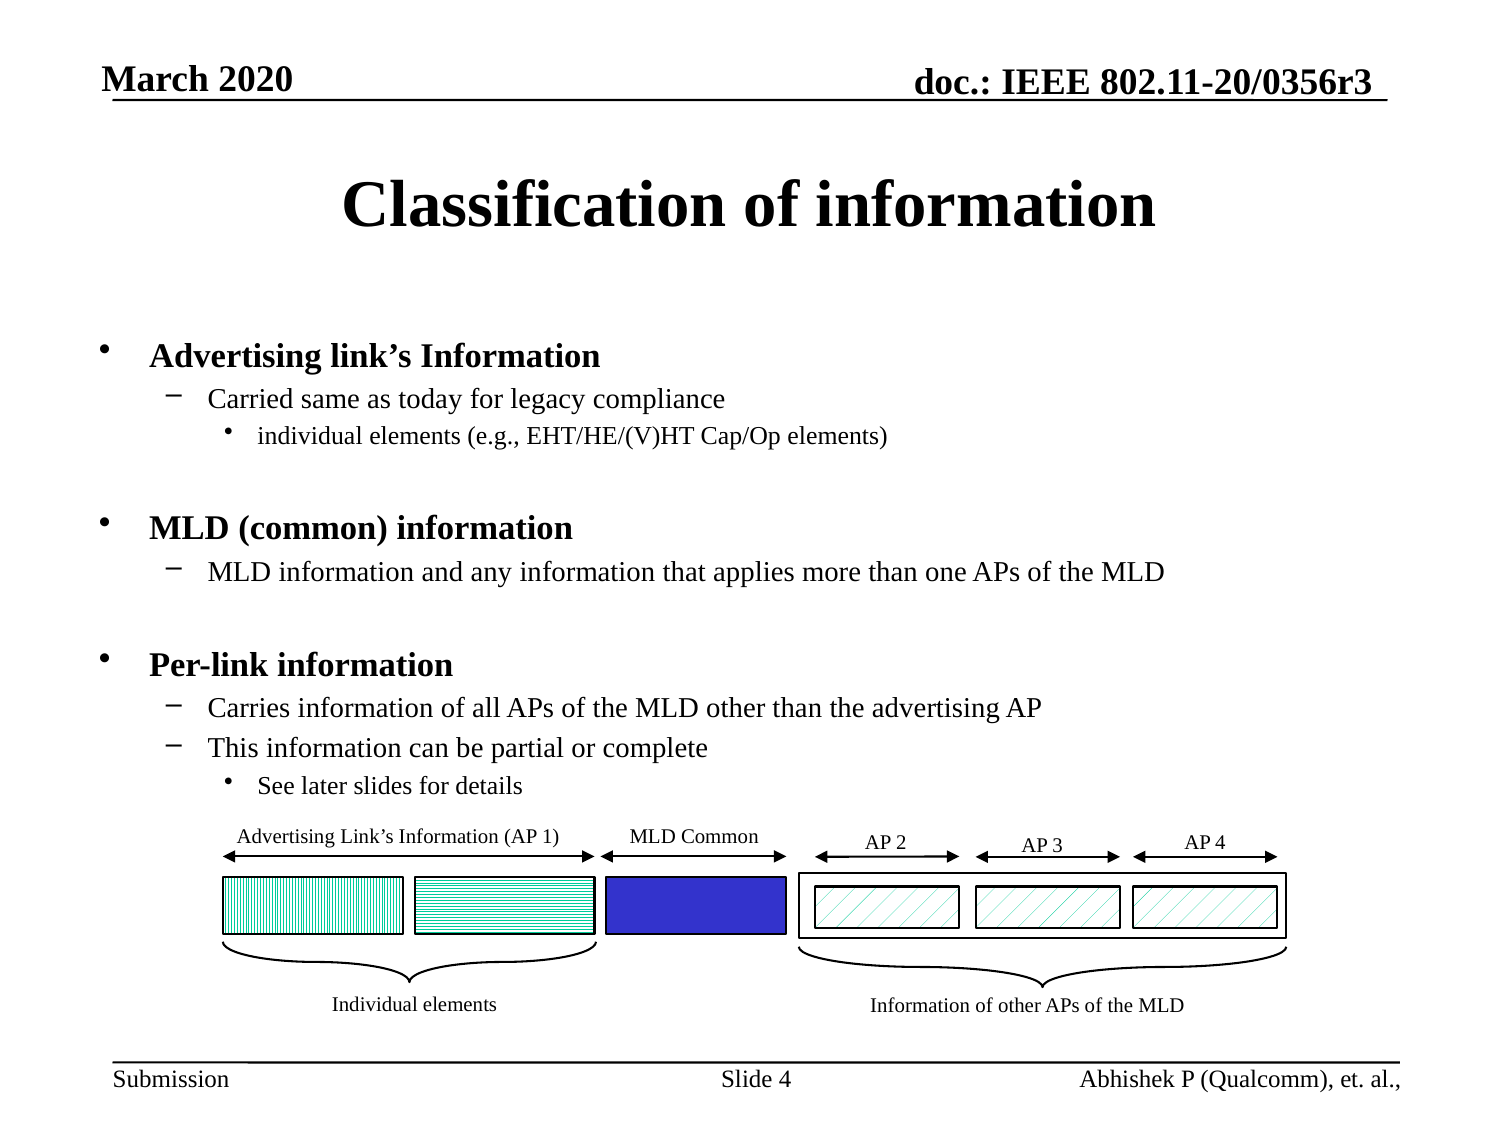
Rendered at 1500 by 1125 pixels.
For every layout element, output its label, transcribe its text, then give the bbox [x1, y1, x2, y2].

text_box MLD Common [614, 815, 774, 855]
slide_number Slide 4 [712, 1061, 801, 1093]
text_box [798, 873, 1287, 939]
text_box [798, 946, 1287, 988]
text_box Information of other APs of the MLD [855, 984, 1200, 1025]
text_box AP 3 [1006, 823, 1078, 855]
text_box [606, 877, 787, 935]
text_box AP 4 [1169, 821, 1241, 855]
text_box Individual elements [317, 983, 513, 1024]
text_box [222, 941, 596, 983]
text_box AP 2 [850, 821, 922, 854]
title Classification of information [112, 112, 1388, 288]
footer Abhishek P (Qualcomm), et. al., [949, 1061, 1402, 1093]
list Advertising link’s Information Carried same as today for legacy compliance individual elements (e.g., EHT/HE/(V)HT Cap/Op elements) MLD (common) information MLD information and any information that applies more than one APs of the MLD Per-link information Carries information of all APs of the MLD other than the advertising AP This information can be partial or complete See later slides for details [83, 324, 1417, 813]
text_box [222, 877, 403, 935]
text_box [414, 877, 595, 935]
text_box Advertising Link’s Information (AP 1) [221, 815, 575, 856]
